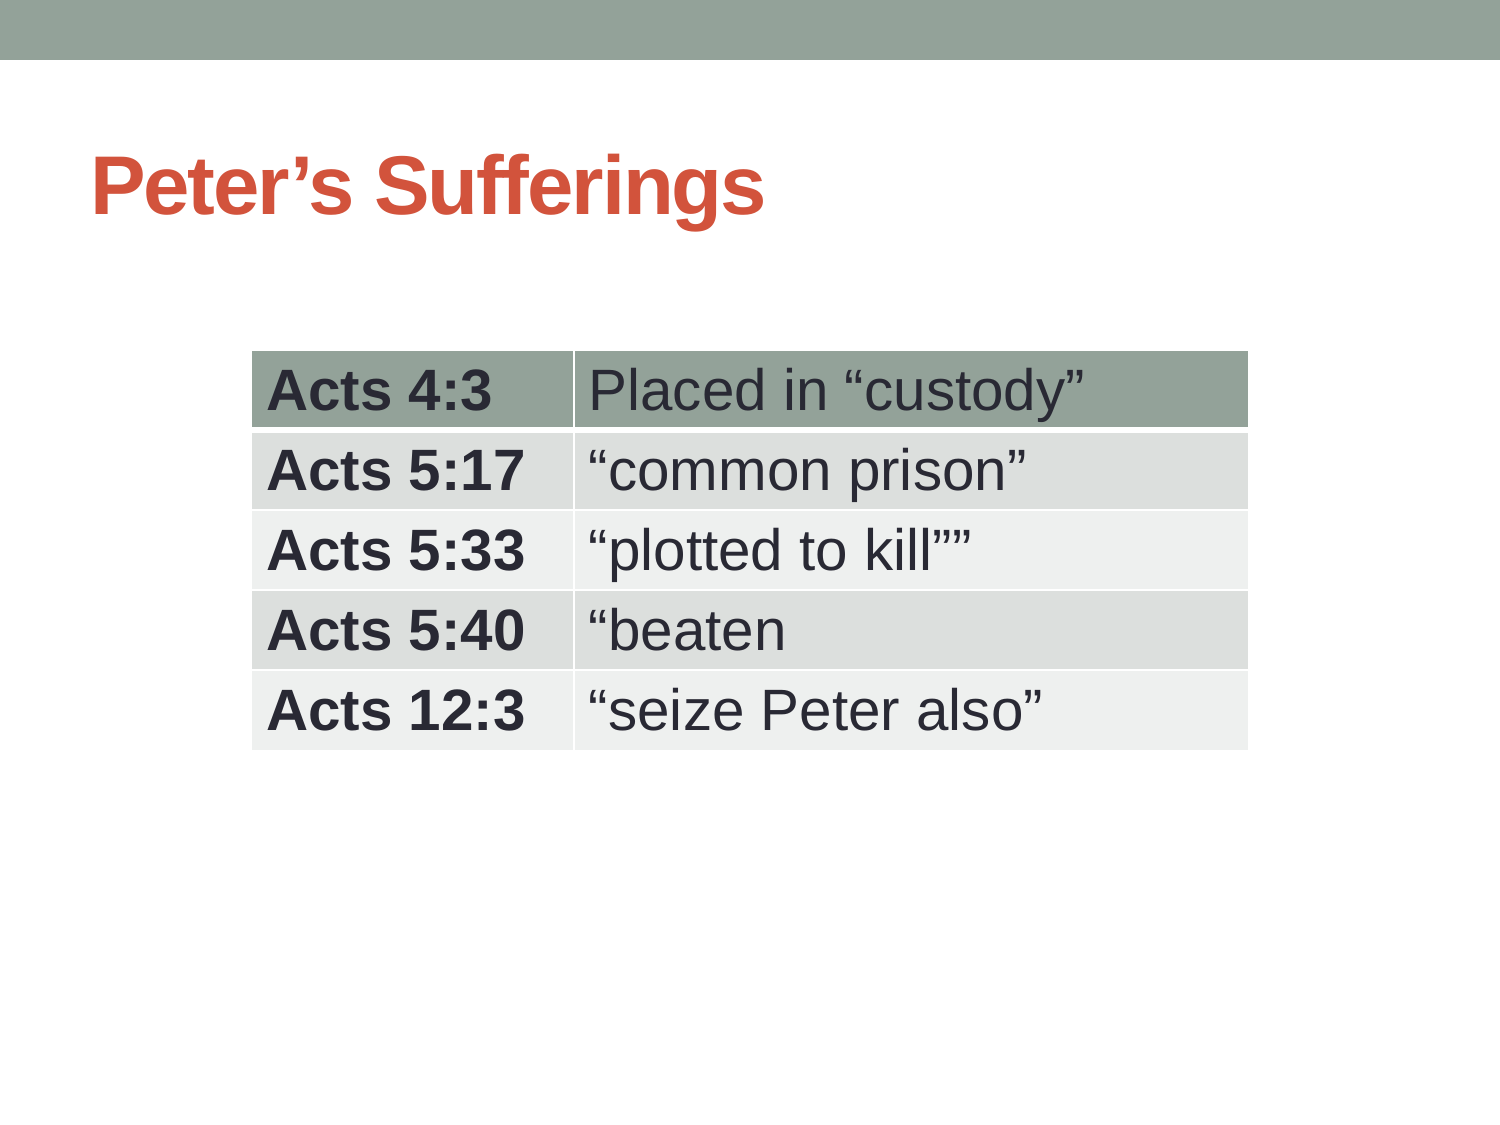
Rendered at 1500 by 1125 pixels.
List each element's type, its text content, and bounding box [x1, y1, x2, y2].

table_cell Acts 5:33 [252, 511, 573, 589]
table_cell Acts 5:40 [252, 591, 573, 669]
table_cell “plotted to kill”” [575, 511, 1248, 589]
table_cell Acts 5:17 [252, 433, 573, 509]
table_cell “common prison” [575, 433, 1248, 509]
title Peter’s Sufferings [75, 99, 1425, 263]
table_cell “beaten [575, 591, 1248, 669]
table_header Acts 4:3 [252, 351, 573, 427]
table_header Placed in “custody” [575, 351, 1248, 427]
table_cell Acts 12:3 [252, 671, 573, 750]
table_cell “seize Peter also” [575, 671, 1248, 750]
